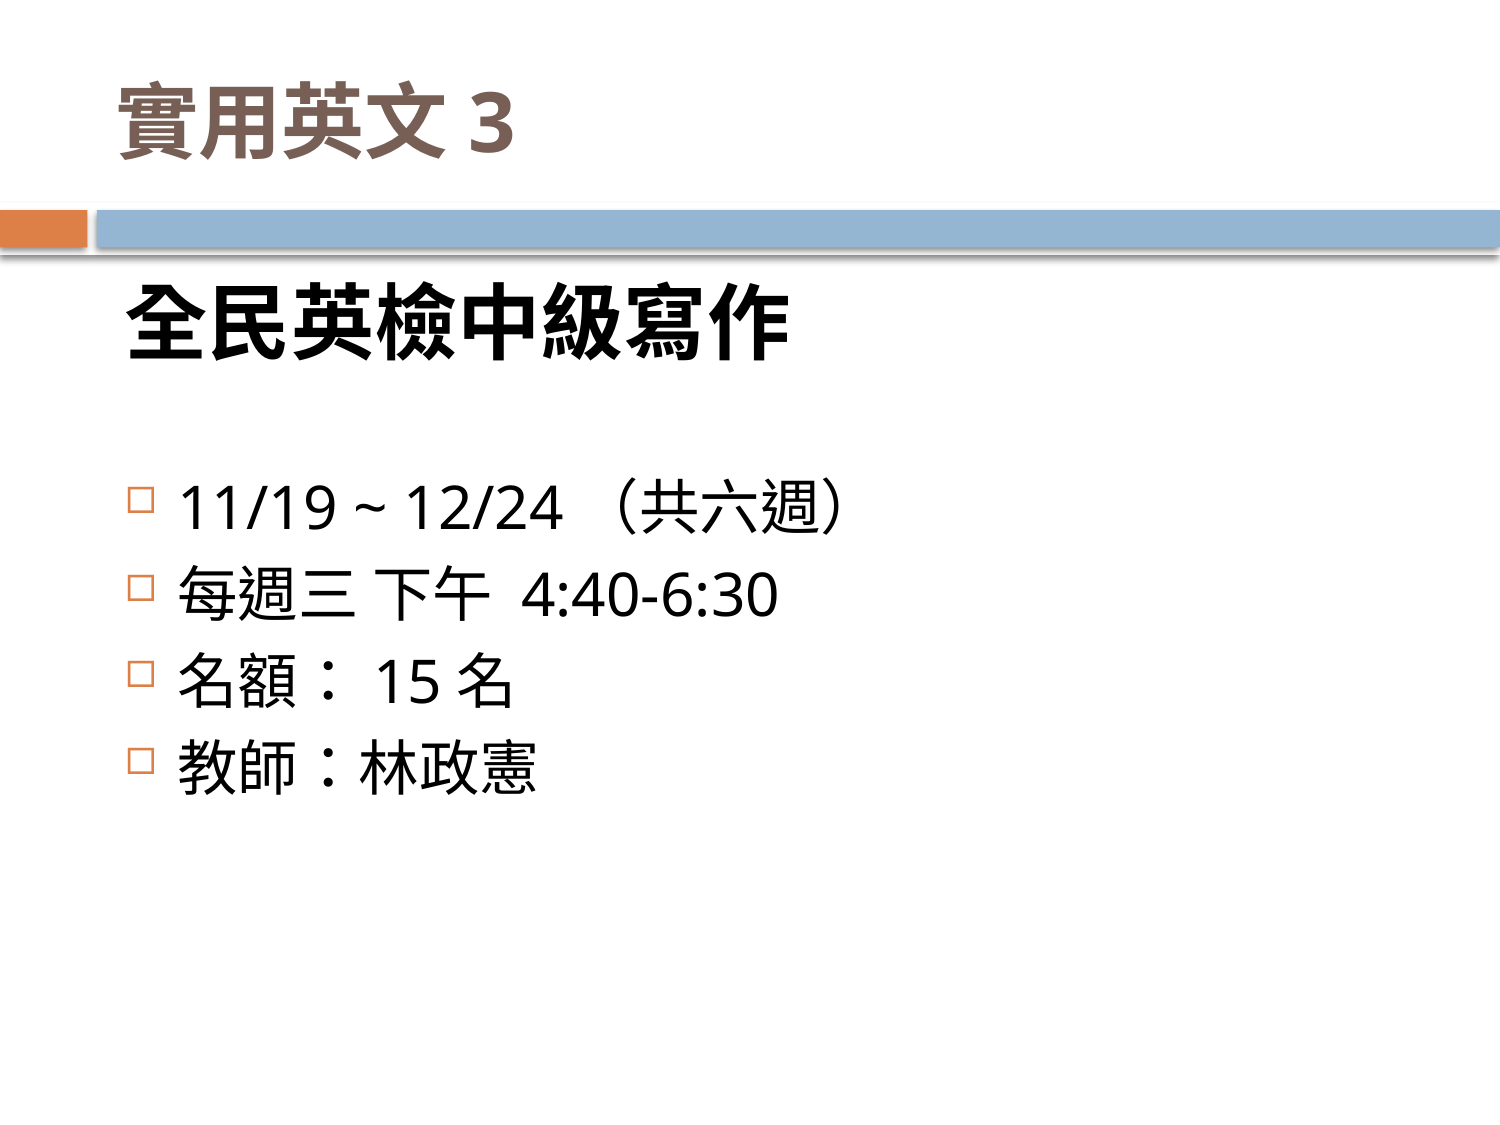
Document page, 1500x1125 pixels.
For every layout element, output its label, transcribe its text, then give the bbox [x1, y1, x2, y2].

title 實用英文3 [100, 37, 1438, 200]
list 全民英檢中級寫作 11/19 ~ 12/24（共六週） 每週三 下午 4:40-6:30 名額：15名 教師：林政憲 [110, 262, 1425, 1005]
